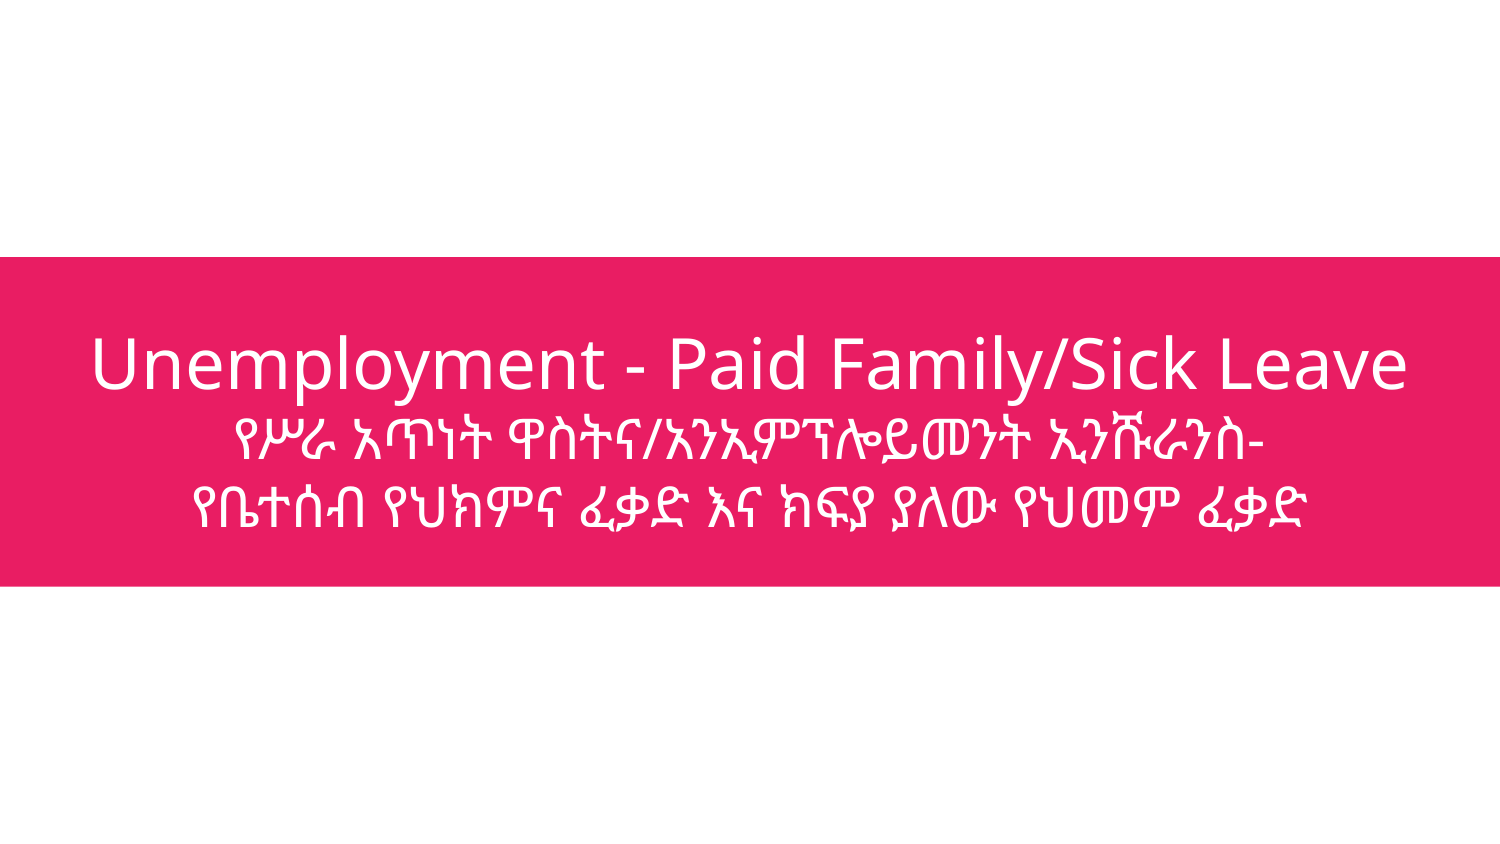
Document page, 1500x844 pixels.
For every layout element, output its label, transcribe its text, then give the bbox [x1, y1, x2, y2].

title Unemployment - Paid Family/Sick Leave የሥራ አጥነት ዋስትና/አንኢምፕሎይመንት ኢንሹራንስ- የቤተሰብ የህክምና ፈቃድ እና ክፍያ ያለው የህመም ፈቃድ [70, 261, 1430, 596]
